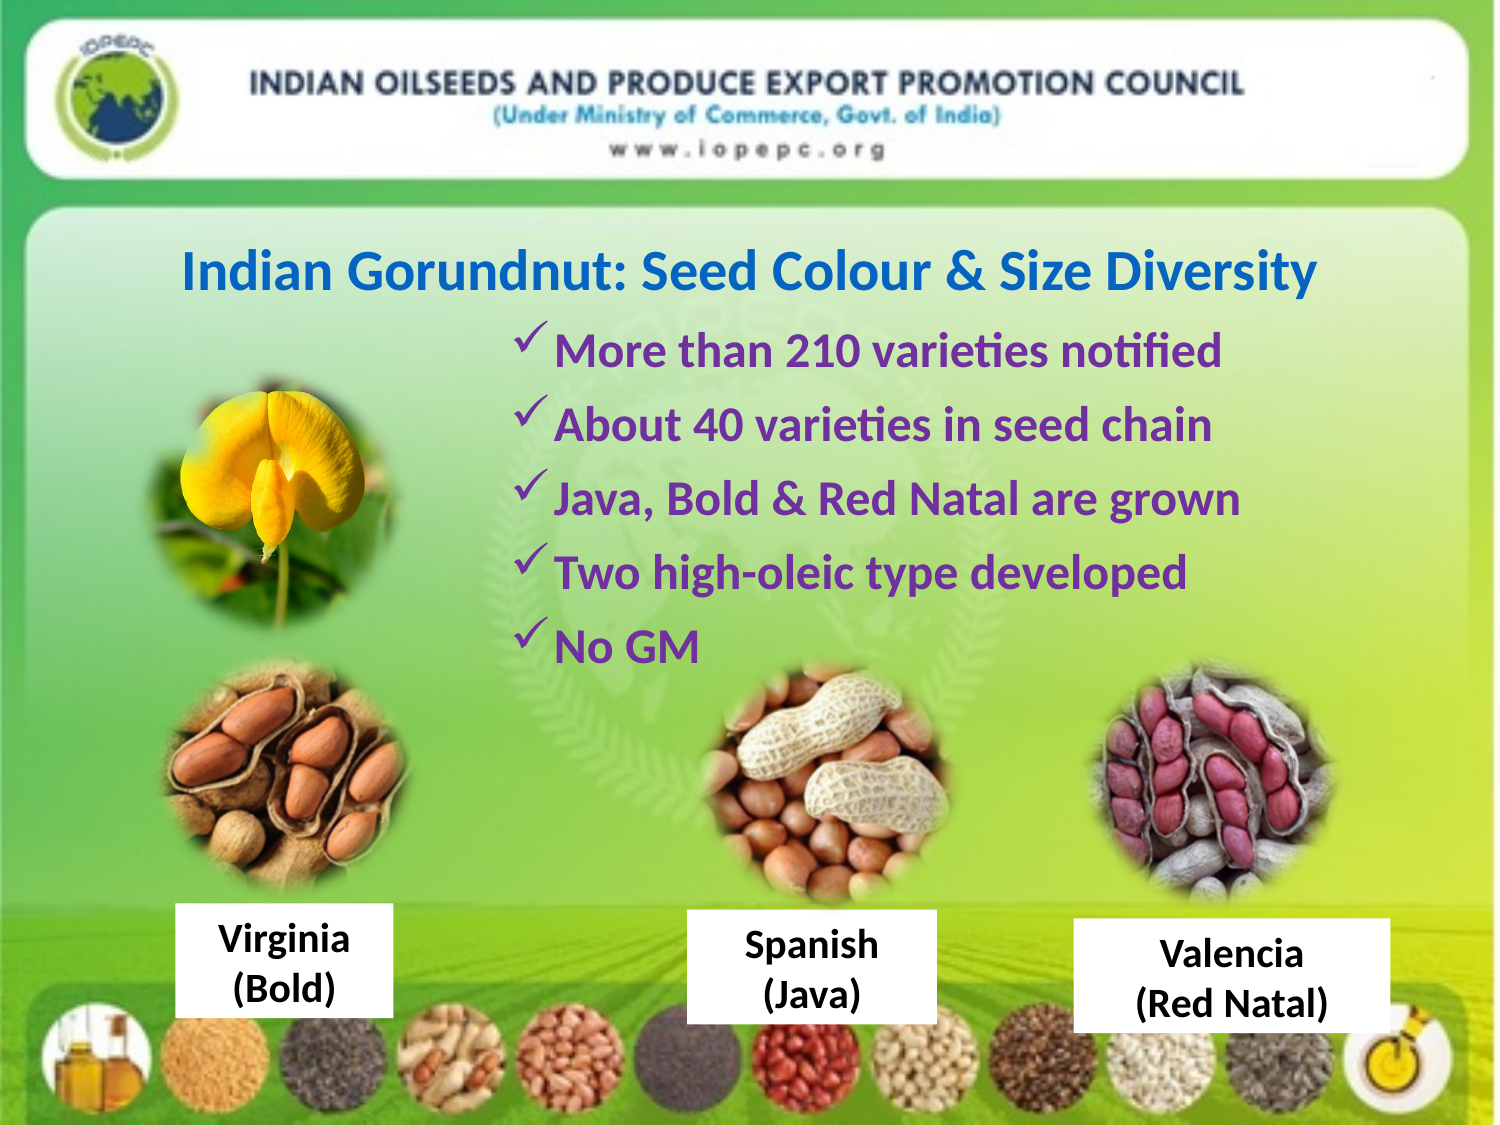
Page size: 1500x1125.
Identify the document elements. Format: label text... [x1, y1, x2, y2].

picture [0, 0, 1500, 1125]
text_box Valencia (Red Natal) [1073, 918, 1391, 1034]
text_box More than 210 varieties notified About 40 varieties in seed chain Java, Bold & Red Natal are grown Two high-oleic type developed No GM [495, 310, 1365, 682]
text_box Spanish (Java) [687, 919, 937, 1025]
text_box Indian Gorundnut: Seed Colour & Size Diversity [37, 224, 1463, 310]
text_box Virginia (Bold) [175, 906, 394, 1019]
